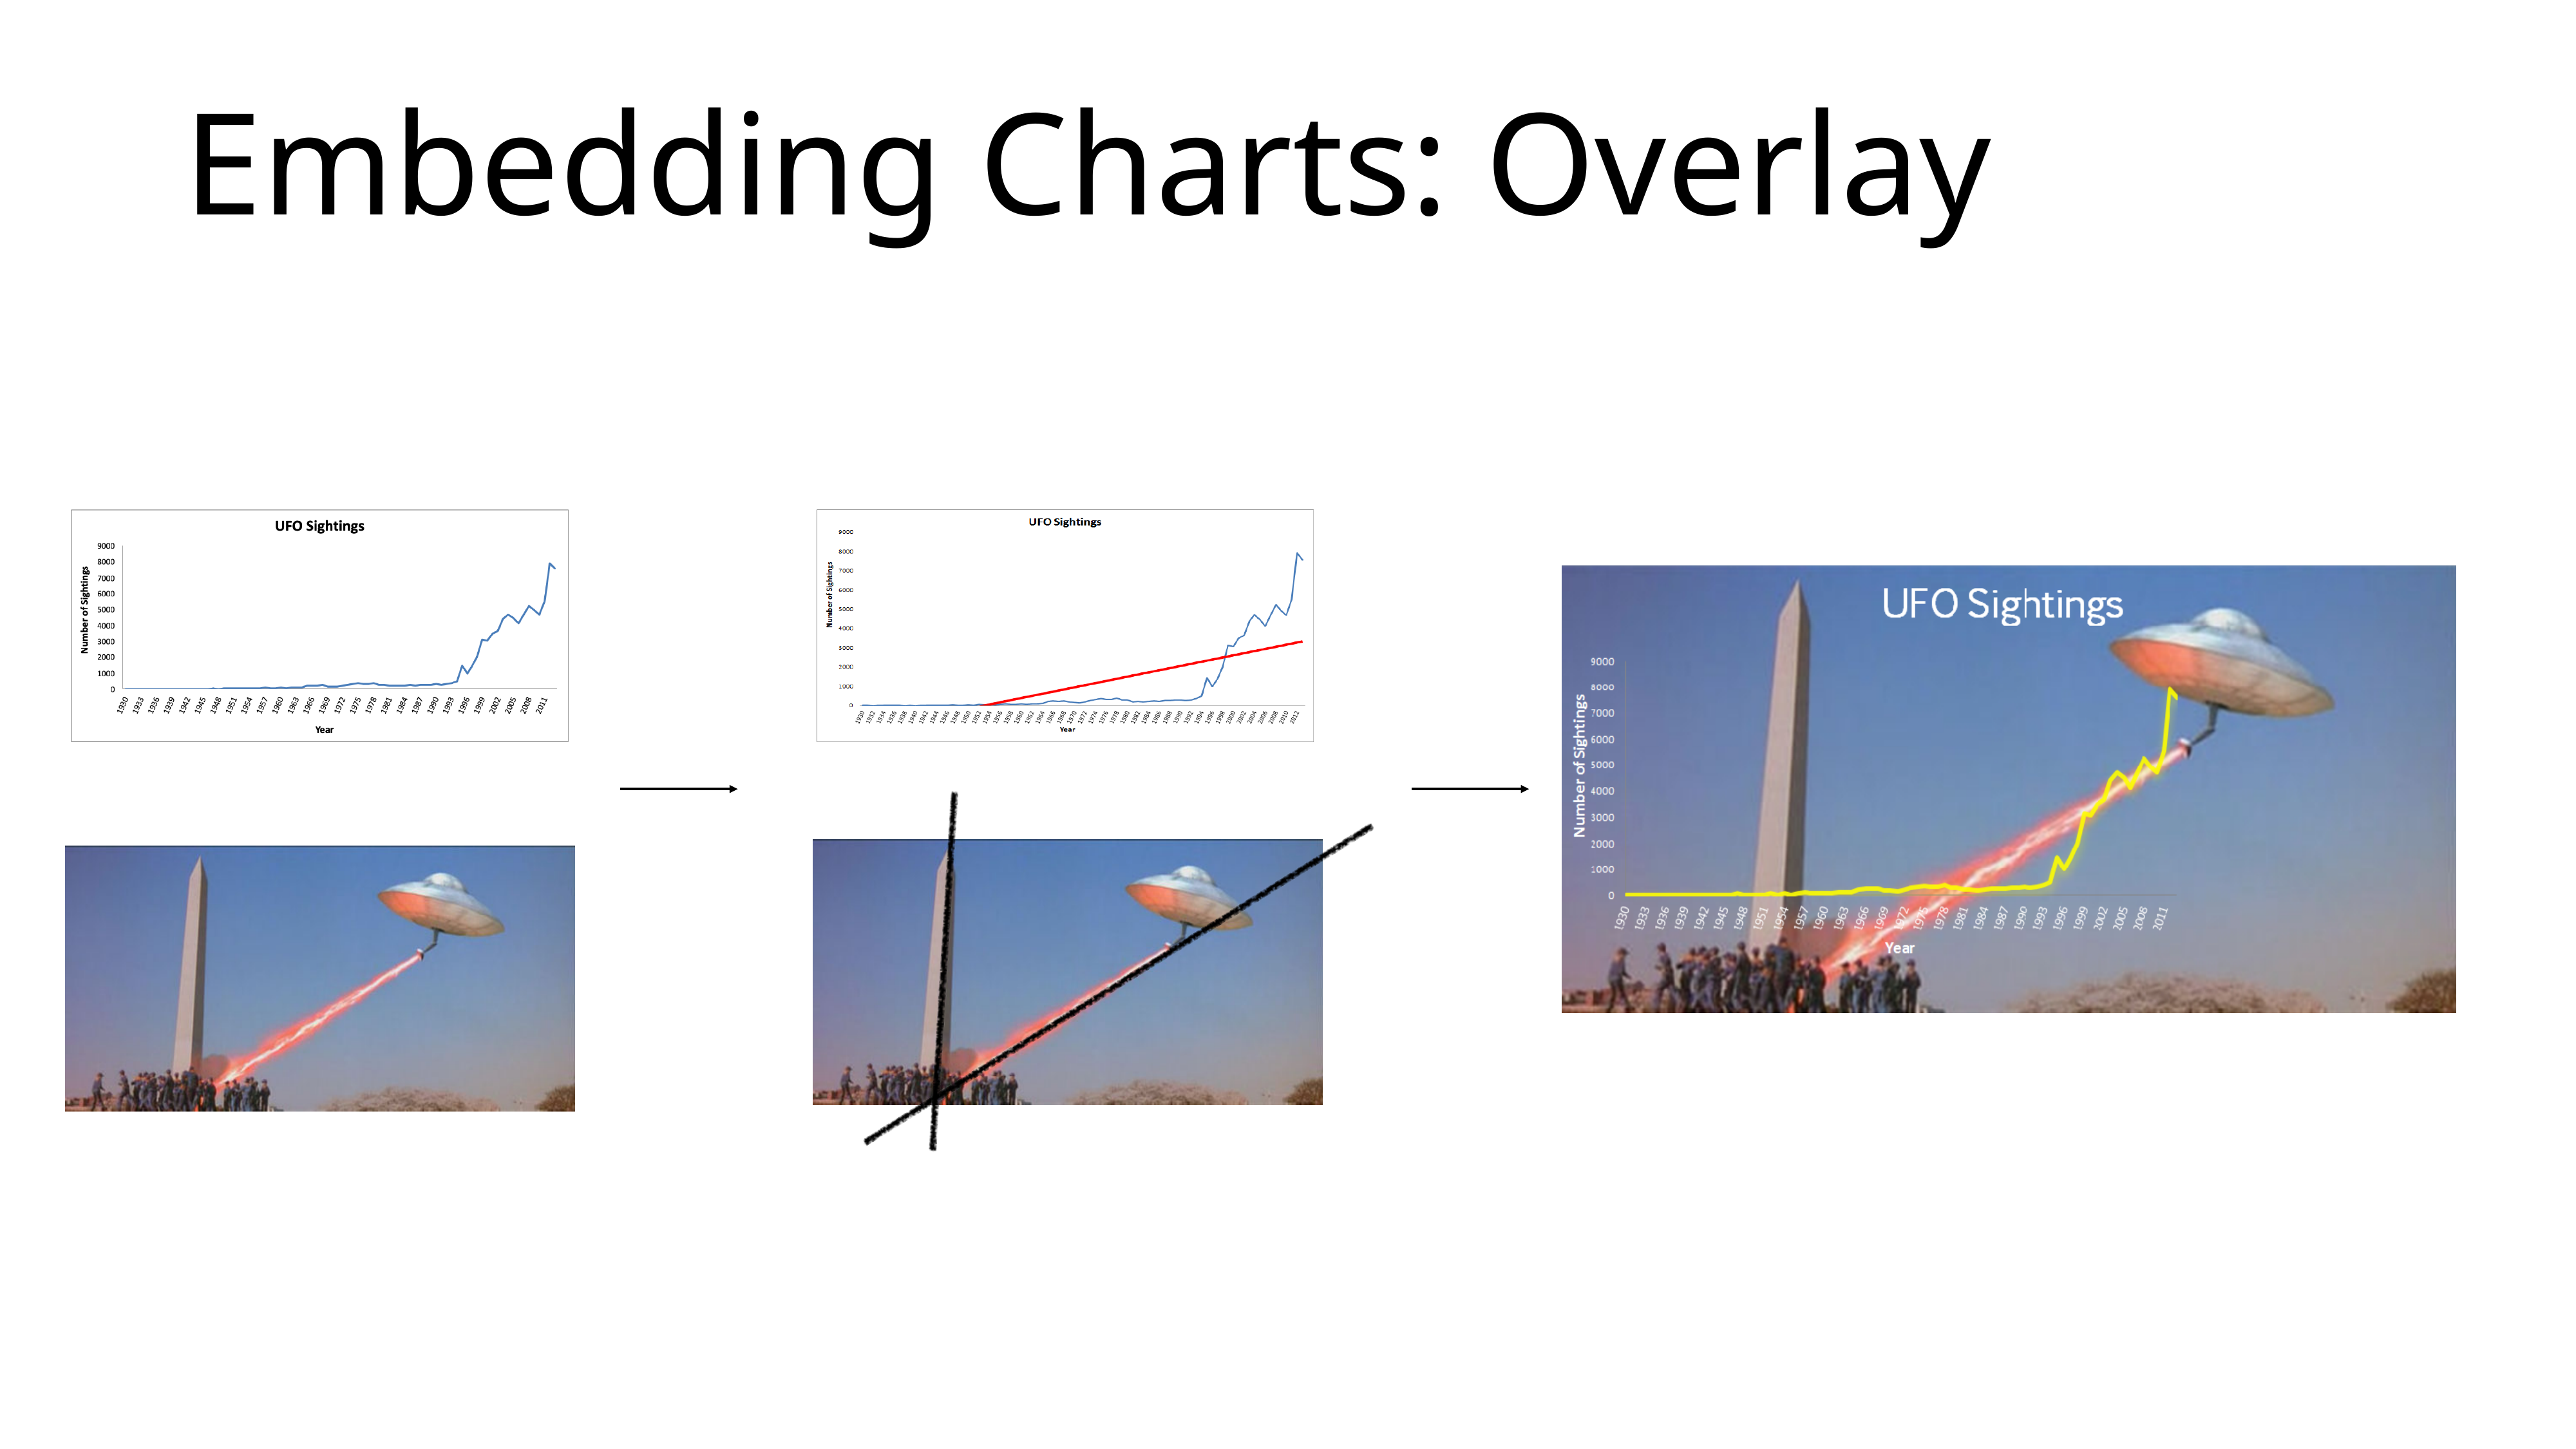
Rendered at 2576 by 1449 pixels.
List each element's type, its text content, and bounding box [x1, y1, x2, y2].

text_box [1411, 565, 2457, 1013]
picture [759, 967, 1128, 976]
title Embedding Charts: Overlay [178, 37, 2398, 279]
picture [929, 1148, 936, 1155]
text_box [64, 509, 575, 1112]
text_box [620, 509, 1379, 1148]
